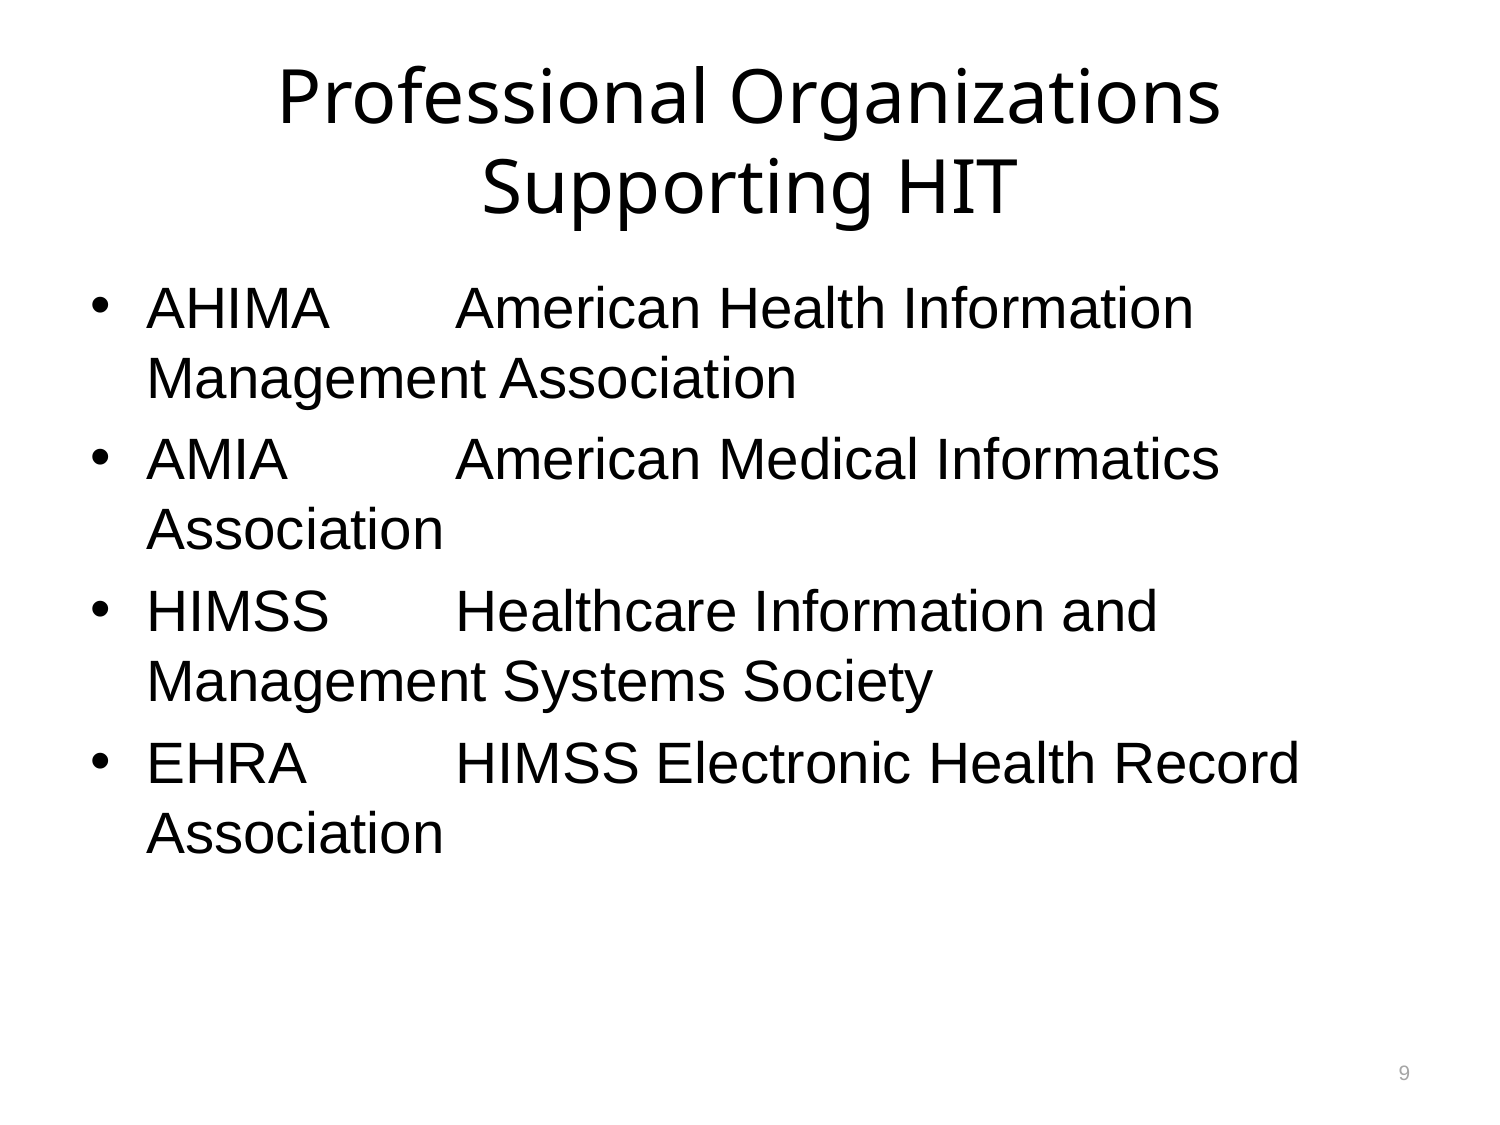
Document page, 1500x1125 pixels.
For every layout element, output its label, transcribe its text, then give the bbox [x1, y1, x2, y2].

slide_number 9 [1341, 1027, 1425, 1118]
title Professional Organizations Supporting HIT [75, 45, 1425, 233]
list AHIMA American Health Information Management Association AMIA American Medical Informatics Association HIMSS Healthcare Information and Management Systems Society EHRA HIMSS Electronic Health Record Association [75, 262, 1425, 1013]
